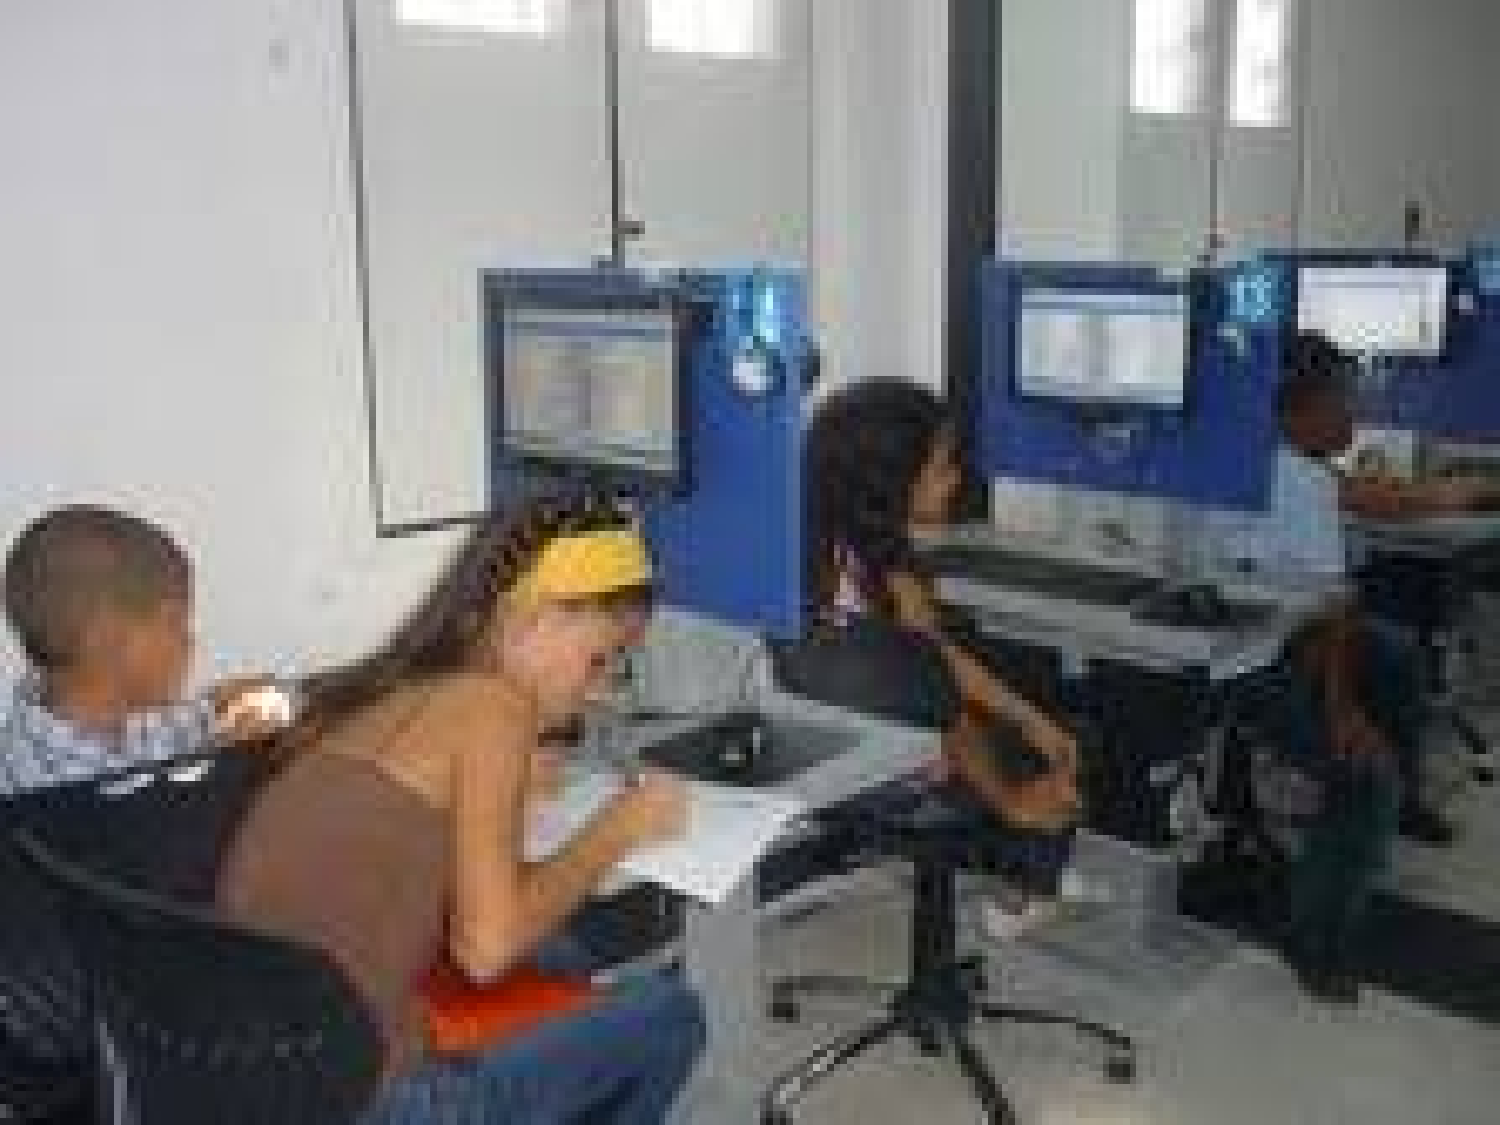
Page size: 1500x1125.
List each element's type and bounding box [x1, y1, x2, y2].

list [0, 0, 1500, 1125]
